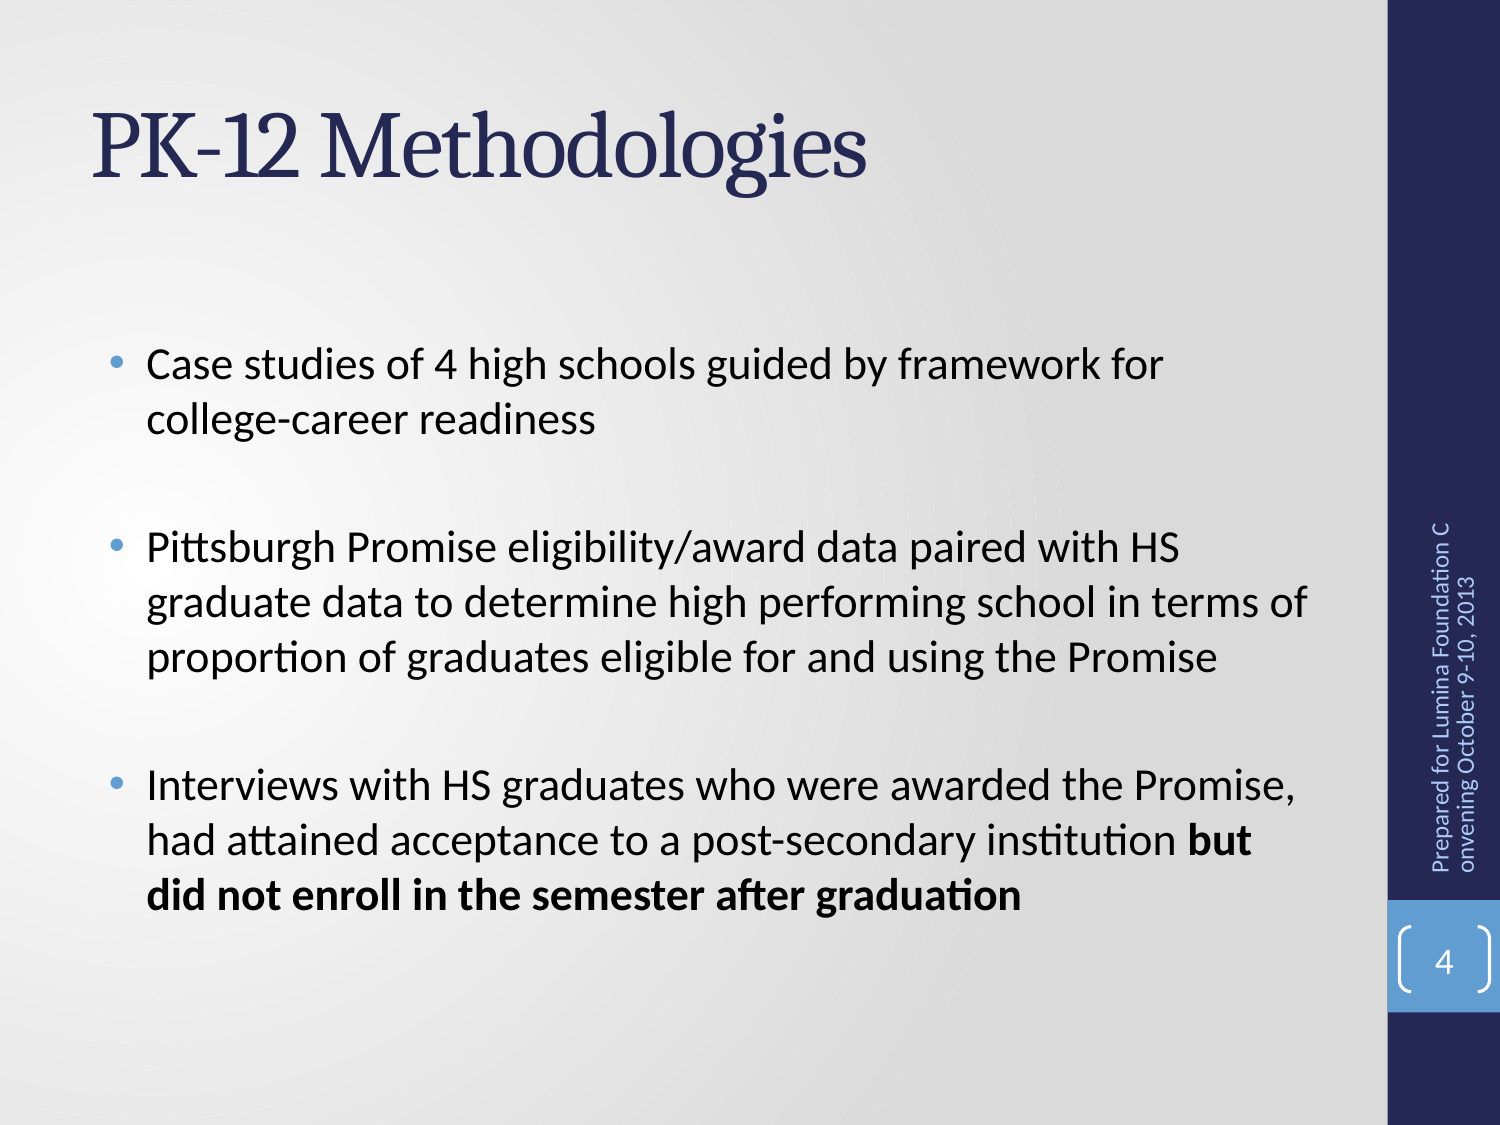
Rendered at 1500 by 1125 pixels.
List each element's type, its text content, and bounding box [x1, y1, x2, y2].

footer Prepared for Lumina Foundation Convening October 9-10, 2013 [1408, 500, 1469, 889]
title PK-12 Methodologies [75, 45, 1325, 233]
list Case studies of 4 high schools guided by framework for college-career readiness Pittsburgh Promise eligibility/award data paired with HS graduate data to determine high performing school in terms of proportion of graduates eligible for and using the Promise Interviews with HS graduates who were awarded the Promise, had attained acceptance to a post-secondary institution but did not enroll in the semester after graduation [75, 262, 1325, 1050]
slide_number 4 [1397, 925, 1492, 994]
